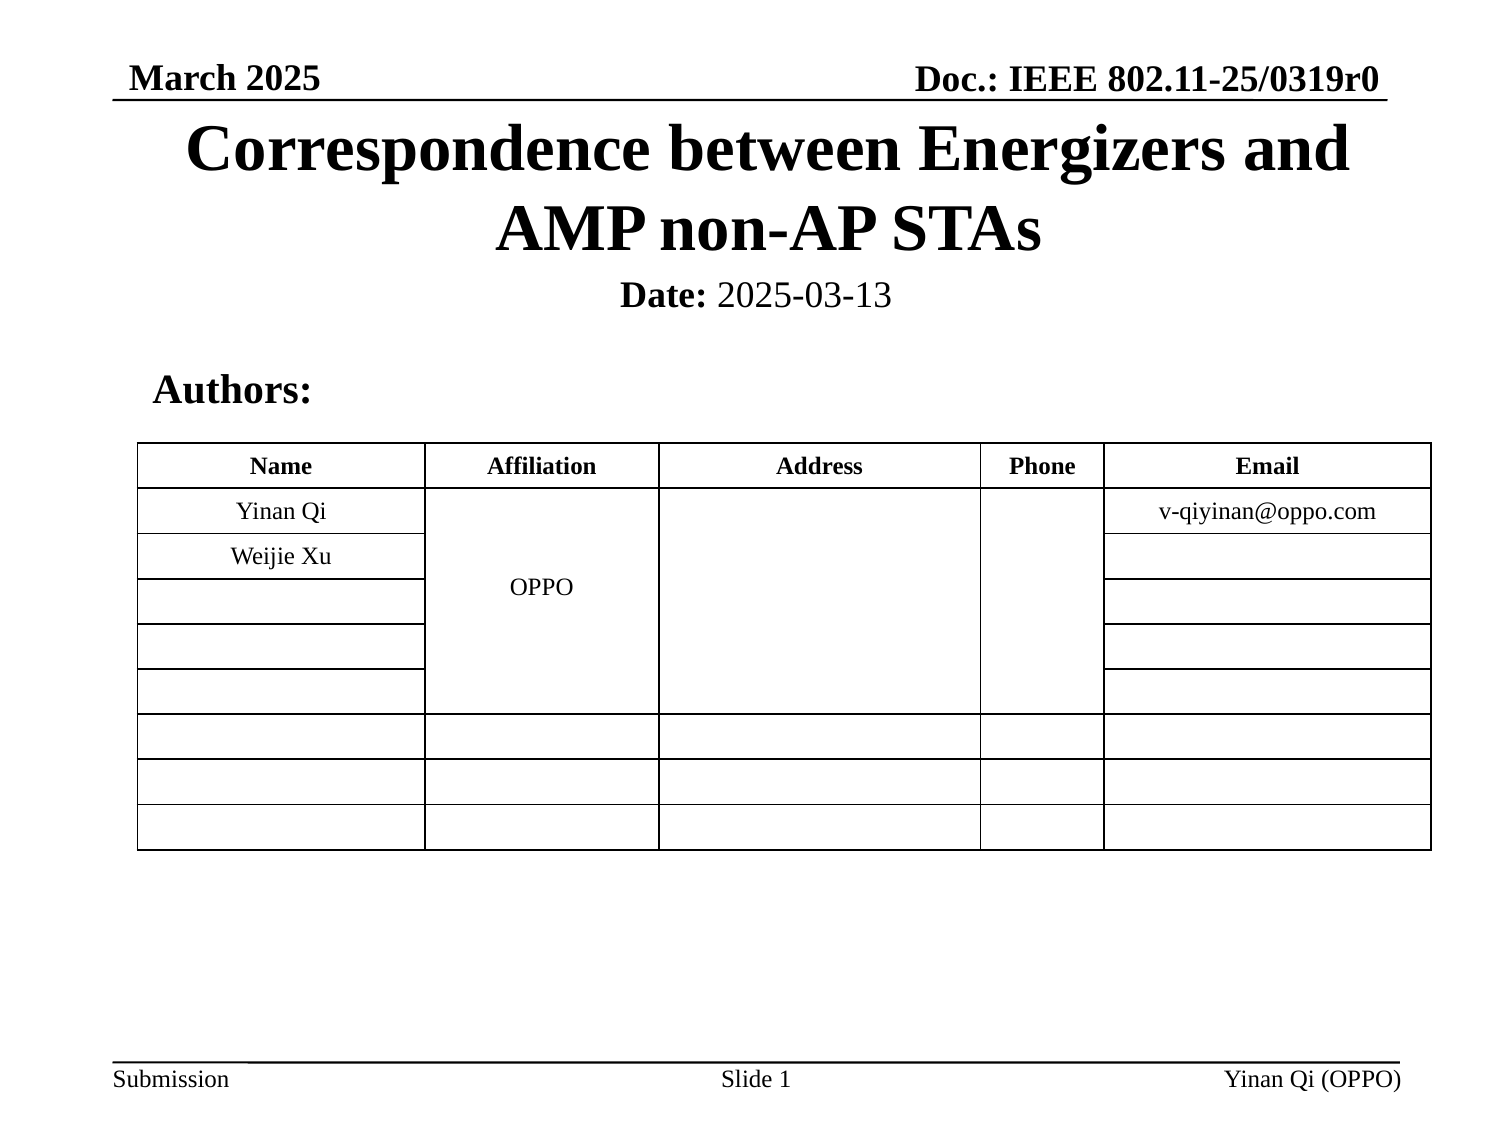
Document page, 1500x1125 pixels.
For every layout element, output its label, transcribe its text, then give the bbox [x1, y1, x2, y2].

table_cell [660, 715, 980, 758]
table_cell [1105, 760, 1430, 804]
table_cell [1105, 670, 1430, 713]
table_cell v-qiyinan@oppo.com [1105, 489, 1430, 533]
table_cell [426, 805, 658, 849]
table_cell [1105, 805, 1430, 849]
table_cell [1105, 715, 1430, 758]
slide_number Slide 1 [712, 1061, 800, 1093]
table_cell [981, 805, 1103, 849]
table_cell OPPO [426, 489, 658, 713]
table_cell [660, 489, 980, 713]
text_box March 2025 [114, 45, 493, 100]
table_header Phone [981, 444, 1103, 487]
table_cell [1105, 534, 1430, 578]
table_cell Weijie Xu [138, 534, 424, 578]
text_box Doc.: IEEE 802.11-25/0319r0 [899, 46, 1413, 107]
table_cell [426, 715, 658, 758]
table_cell [138, 715, 424, 758]
table_cell [660, 760, 980, 804]
table_cell [426, 760, 658, 804]
table_cell [138, 805, 424, 849]
table_cell [981, 715, 1103, 758]
table_cell [138, 580, 424, 623]
table_cell [1105, 625, 1430, 668]
table_cell Yinan Qi [138, 489, 424, 533]
title Correspondence between Energizers and AMP non-AP STAs [124, 112, 1413, 256]
table_cell [1105, 580, 1430, 623]
table_header Address [660, 444, 980, 487]
table_cell [138, 625, 424, 668]
table_cell [660, 805, 980, 849]
table_cell [981, 760, 1103, 804]
table_header Email [1105, 444, 1430, 487]
table_header Name [138, 444, 424, 487]
table_cell [981, 489, 1103, 713]
footer Yinan Qi (OPPO) [1049, 1061, 1402, 1093]
table_header Affiliation [426, 444, 658, 487]
text_box Authors: [137, 354, 362, 396]
table_cell [138, 670, 424, 713]
table_cell [138, 760, 424, 804]
list Date: 2025-03-13 [118, 262, 1394, 1001]
